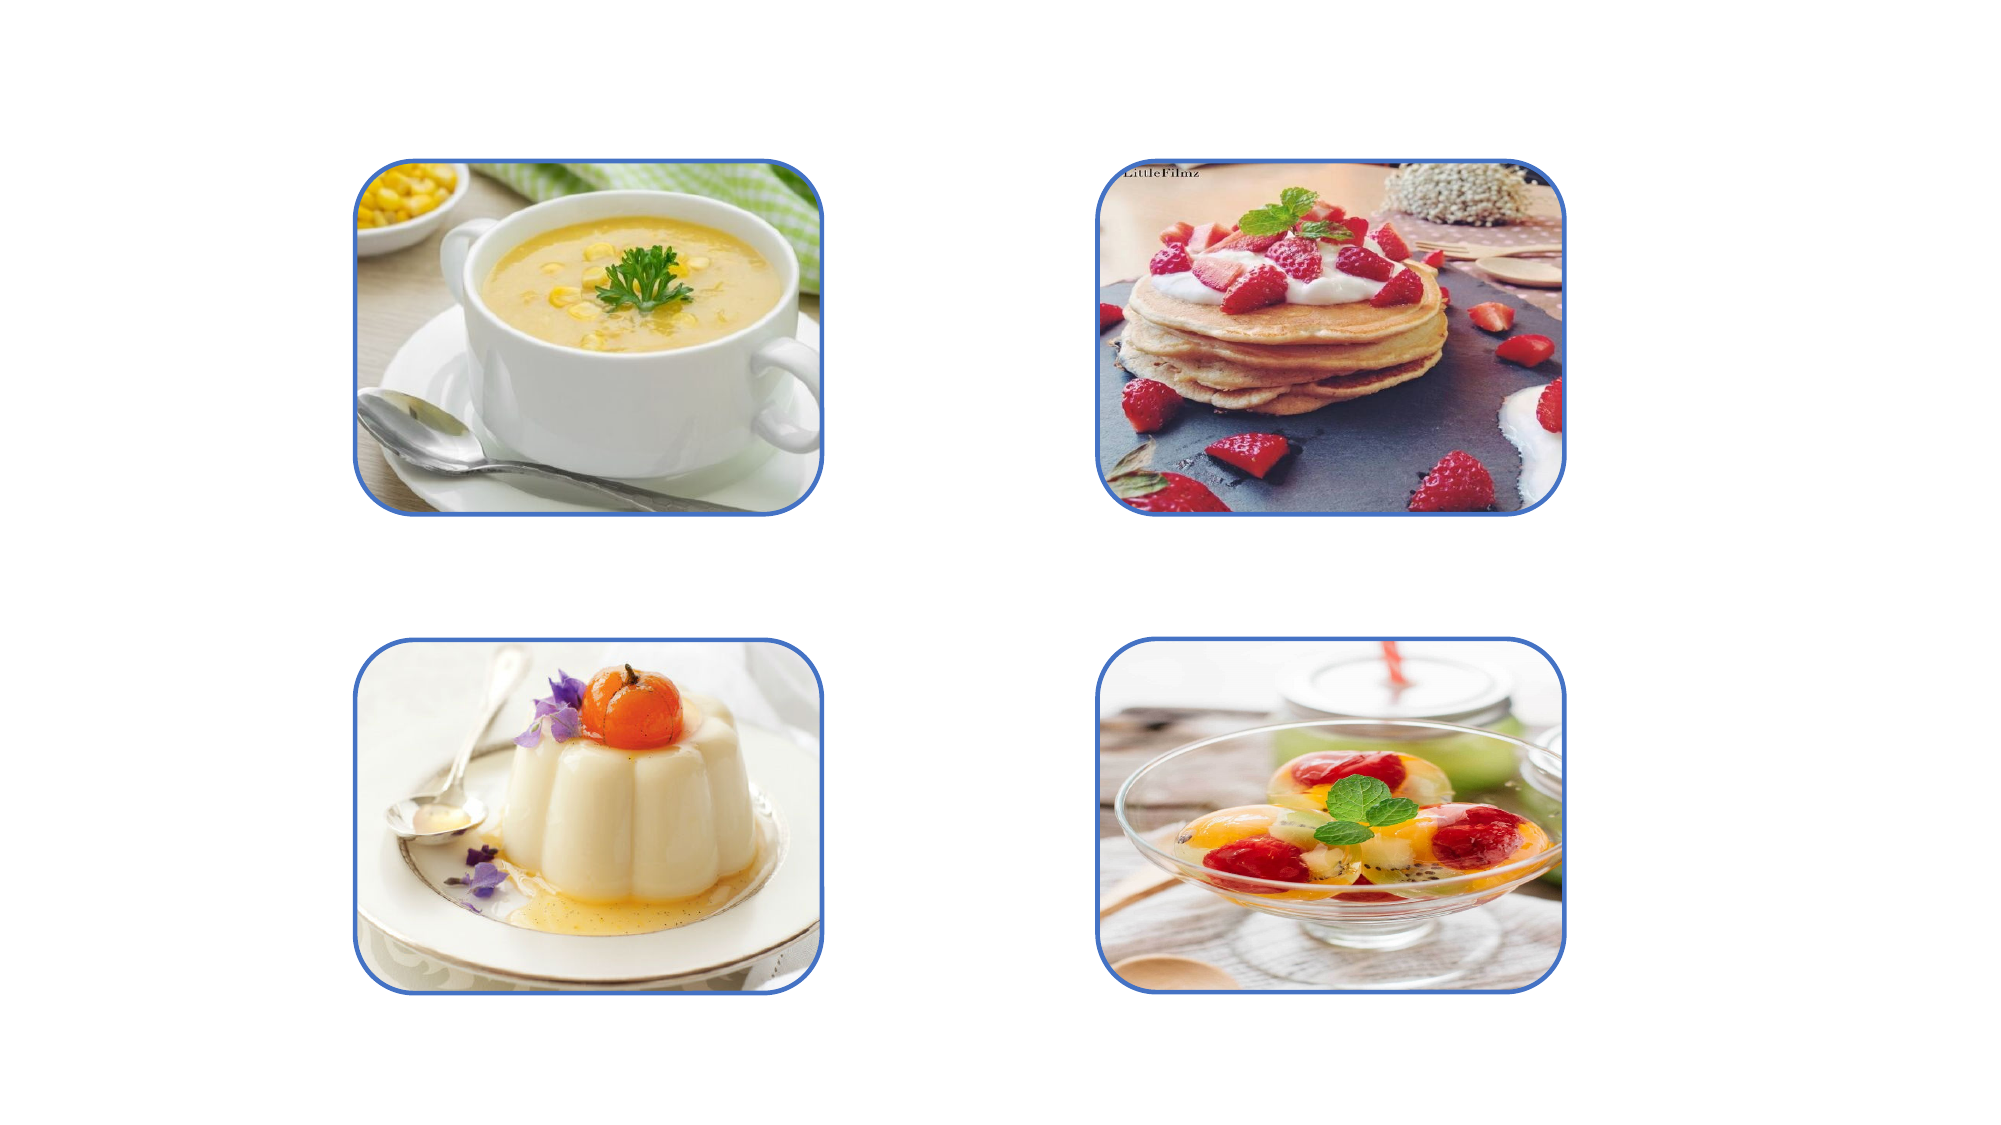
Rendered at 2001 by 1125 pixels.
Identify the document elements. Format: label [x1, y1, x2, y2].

text_box [354, 160, 823, 516]
text_box [354, 638, 823, 995]
text_box [1096, 160, 1566, 516]
text_box [1096, 637, 1566, 994]
